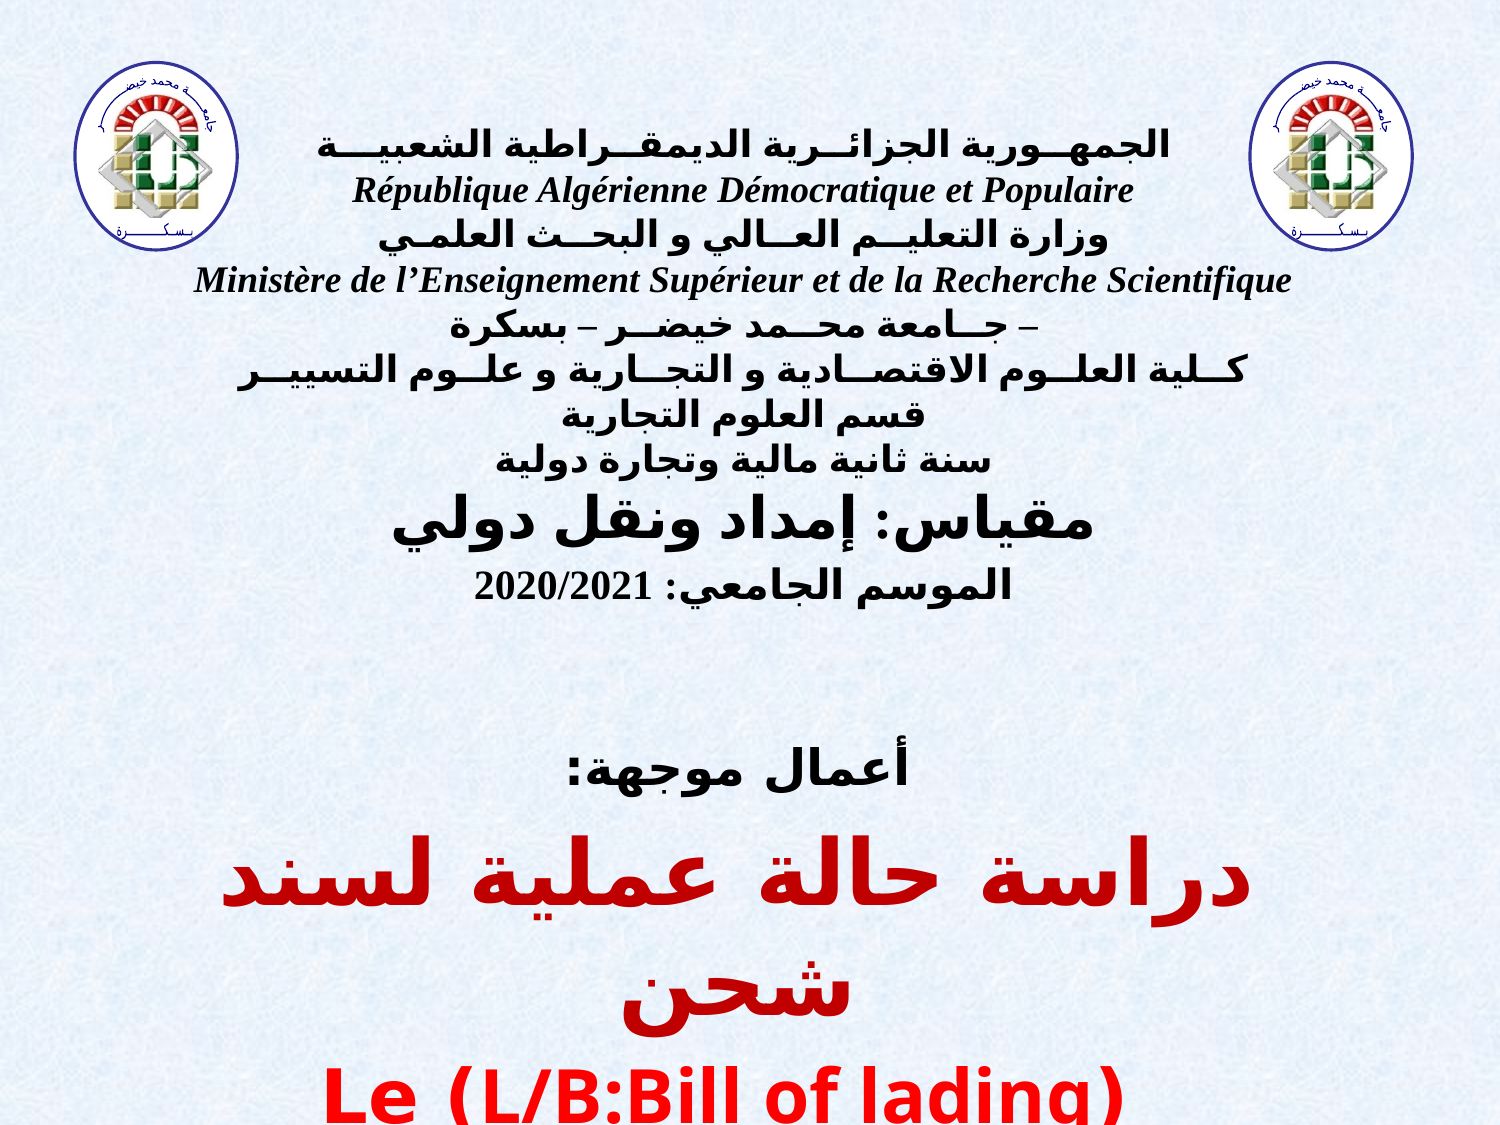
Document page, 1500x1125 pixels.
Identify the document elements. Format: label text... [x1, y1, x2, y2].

text_box أعمال موجهة: دراسة حالة عملية لسند شحن (L/B:Bill of lading) Le connaissement [75, 728, 1400, 1125]
subtitle الجمهــورية الجزائــرية الديمقــراطية الشعبيـــة République Algérienne Démocratique et Populaire وزارة التعليــم العــالي و البحــث العلمـي Ministère de l’Enseignement Supérieur et de la Recherche Scientifique جــامعة محــمد خيضــر – بسكرة – كــلية العلــوم الاقتصــادية و التجــارية و علــوم التسييــر قسم العلوم التجارية سنة ثانية مالية وتجارة دولية مقياس: إمداد ونقل دولي الموسم الجامعي: 2020/2021 [50, 112, 1438, 663]
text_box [74, 62, 238, 251]
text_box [1249, 62, 1413, 251]
